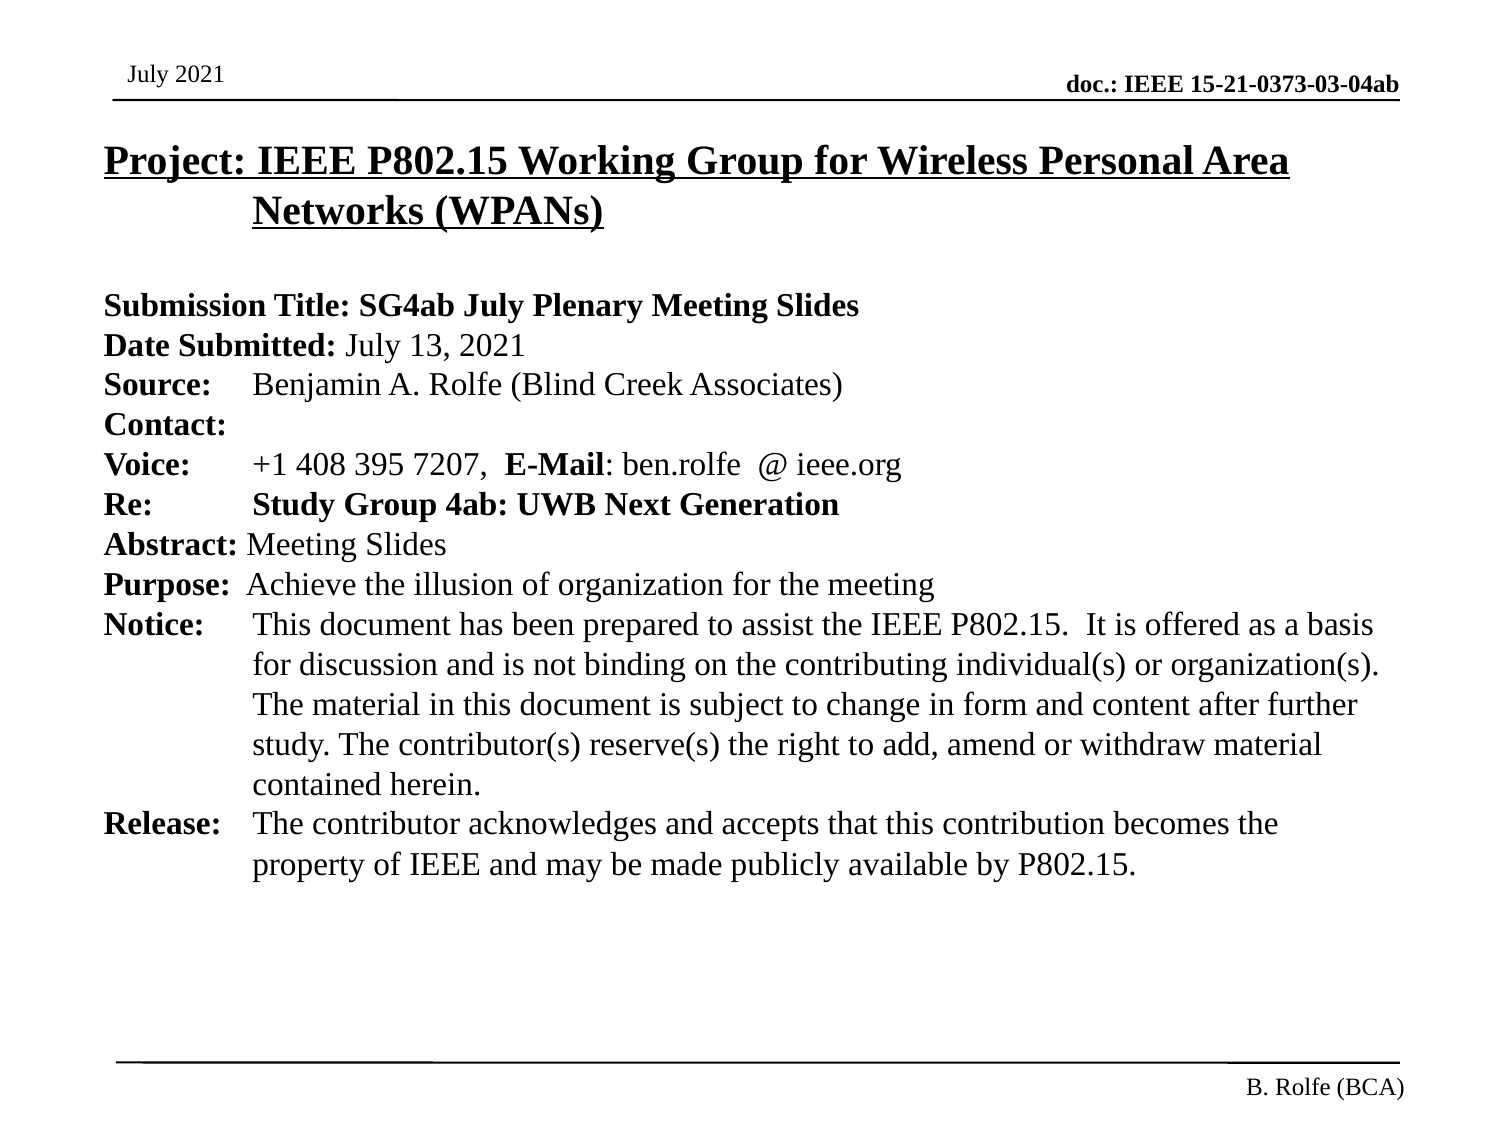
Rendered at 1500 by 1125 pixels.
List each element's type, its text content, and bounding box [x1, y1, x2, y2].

text_box Project: IEEE P802.15 Working Group for Wireless Personal Area Networks (WPANs) Submission Title: SG4ab July Plenary Meeting Slides Date Submitted: July 13, 2021 Source: Benjamin A. Rolfe (Blind Creek Associates) Contact: Voice: +1 408 395 7207, E-Mail: ben.rolfe @ ieee.org Re: Study Group 4ab: UWB Next Generation Abstract: Meeting Slides Purpose: Achieve the illusion of organization for the meeting Notice: This document has been prepared to assist the IEEE P802.15. It is offered as a basis for discussion and is not binding on the contributing individual(s) or organization(s). The material in this document is subject to change in form and content after further study. The contributor(s) reserve(s) the right to add, amend or withdraw material contained herein. Release: The contributor acknowledges and accepts that this contribution becomes the property of IEEE and may be made publicly available by P802.15. [87, 125, 1400, 890]
